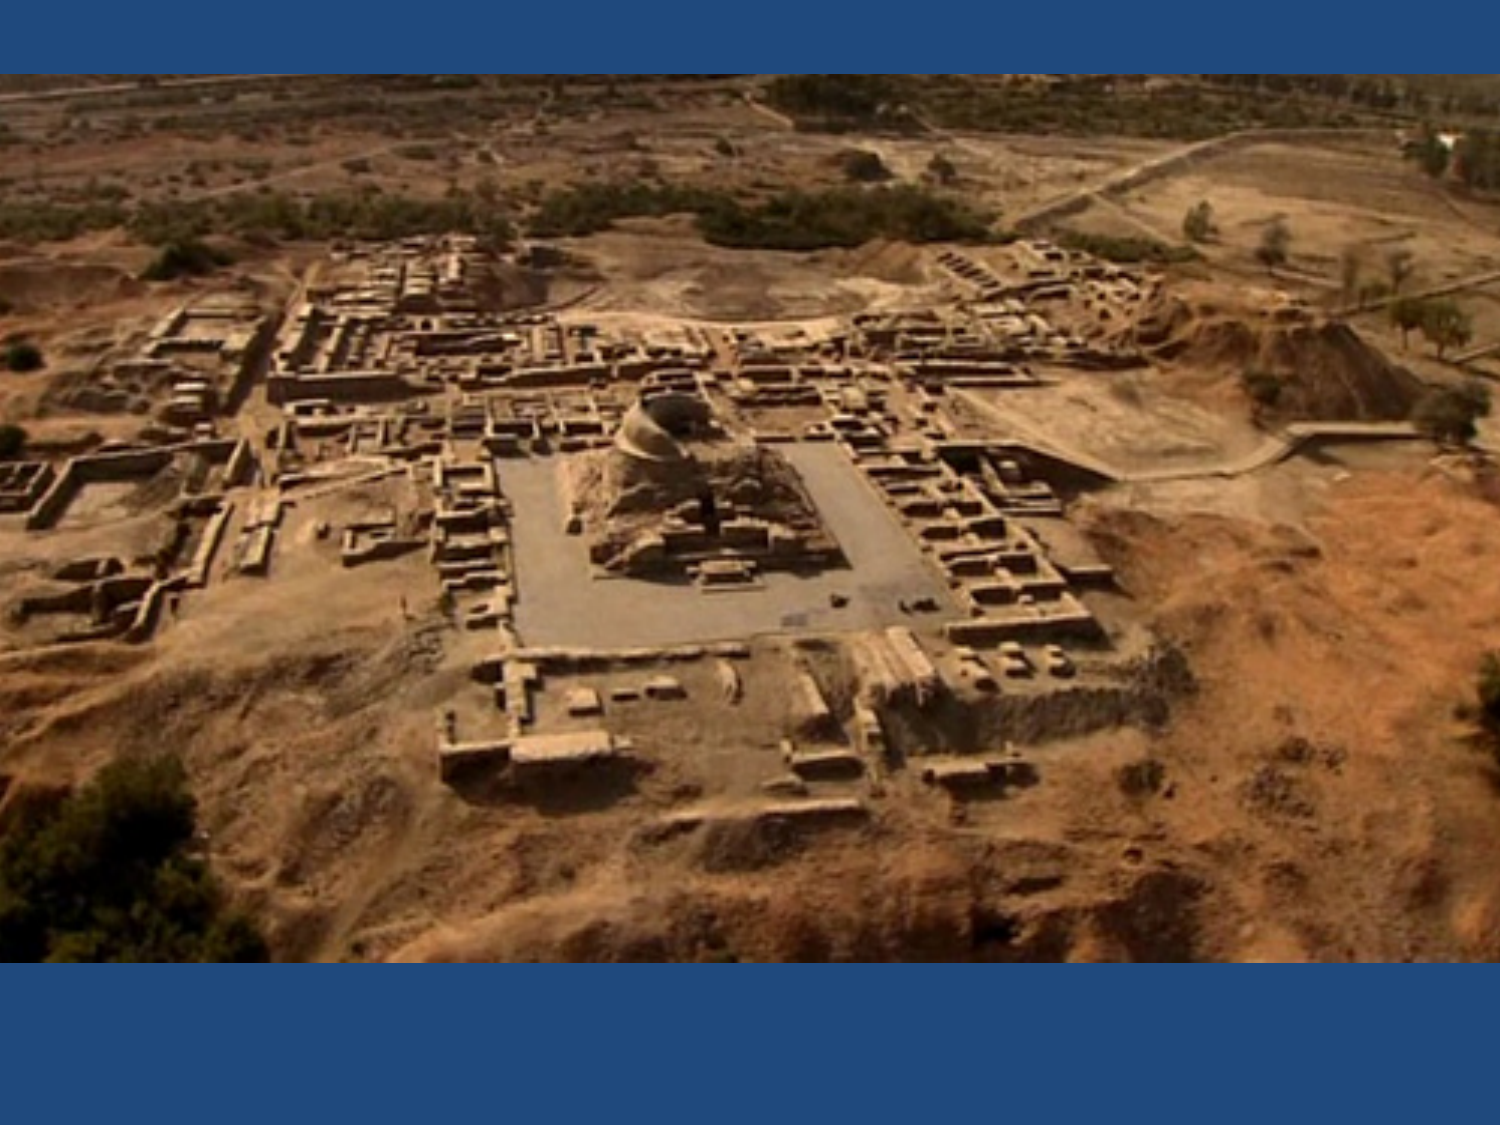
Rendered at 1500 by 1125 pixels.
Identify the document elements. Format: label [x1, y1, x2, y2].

picture [0, 74, 1500, 963]
